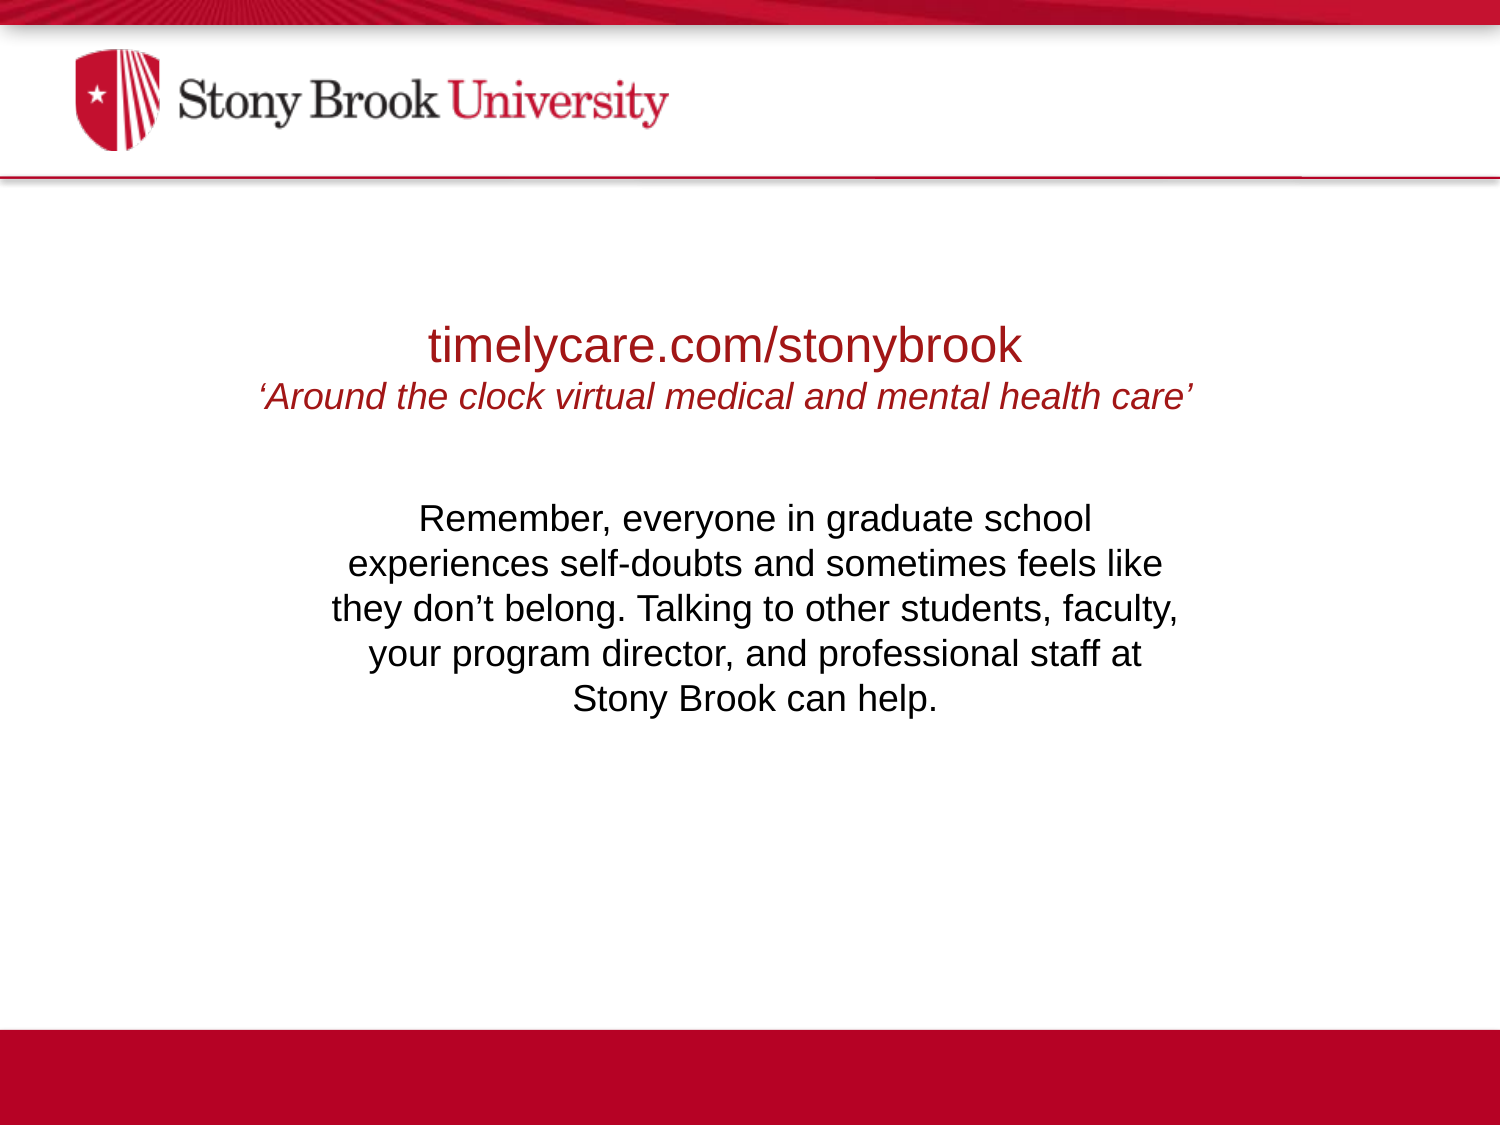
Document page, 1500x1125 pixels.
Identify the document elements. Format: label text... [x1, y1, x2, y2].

text_box Remember, everyone in graduate school experiences self-doubts and sometimes feels like they don’t belong. Talking to other students, faculty, your program director, and professional staff at Stony Brook can help. [312, 486, 1199, 727]
picture [0, 0, 1500, 25]
text_box timelycare.com/stonybrook ‘Around the clock virtual medical and mental health care’ [242, 304, 1209, 425]
